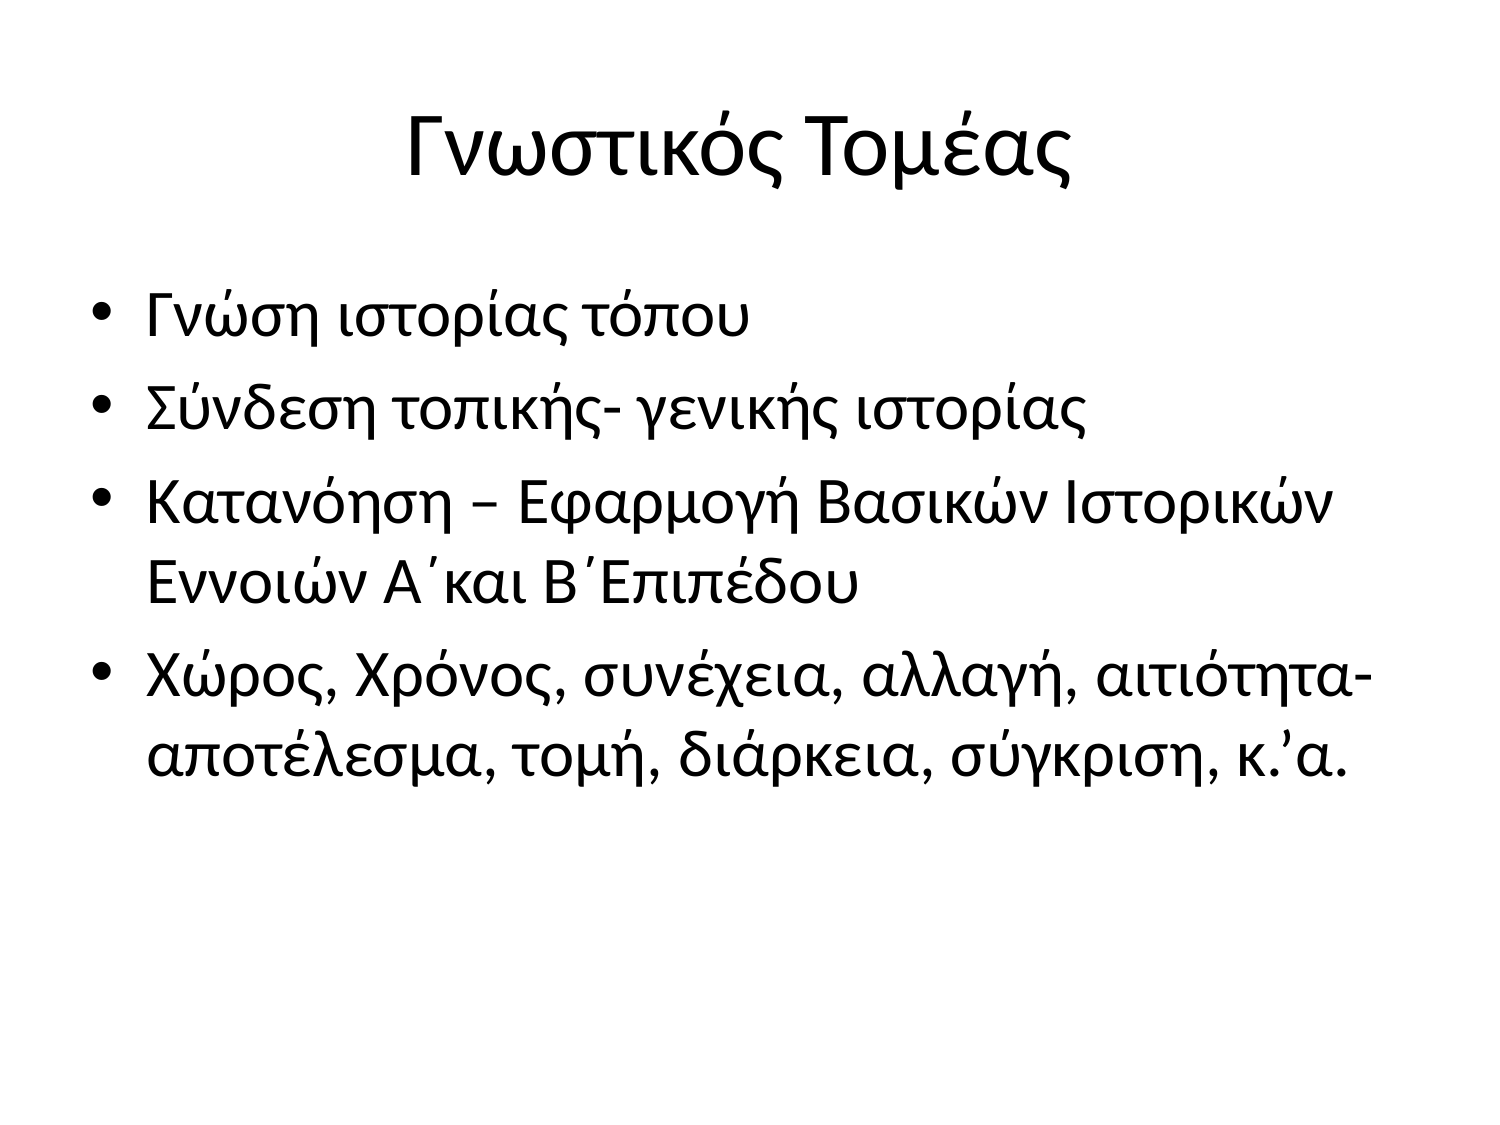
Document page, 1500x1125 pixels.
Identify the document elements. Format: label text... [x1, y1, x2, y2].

list Γνώση ιστορίας τόπου Σύνδεση τοπικής- γενικής ιστορίας Κατανόηση – Εφαρμογή Βασικών Ιστορικών Εννοιών Α΄και Β΄Επιπέδου Χώρος, Χρόνος, συνέχεια, αλλαγή, αιτιότητα- αποτέλεσμα, τομή, διάρκεια, σύγκριση, κ.’α. [75, 262, 1425, 1005]
title Γνωστικός Τομέας [75, 45, 1425, 233]
